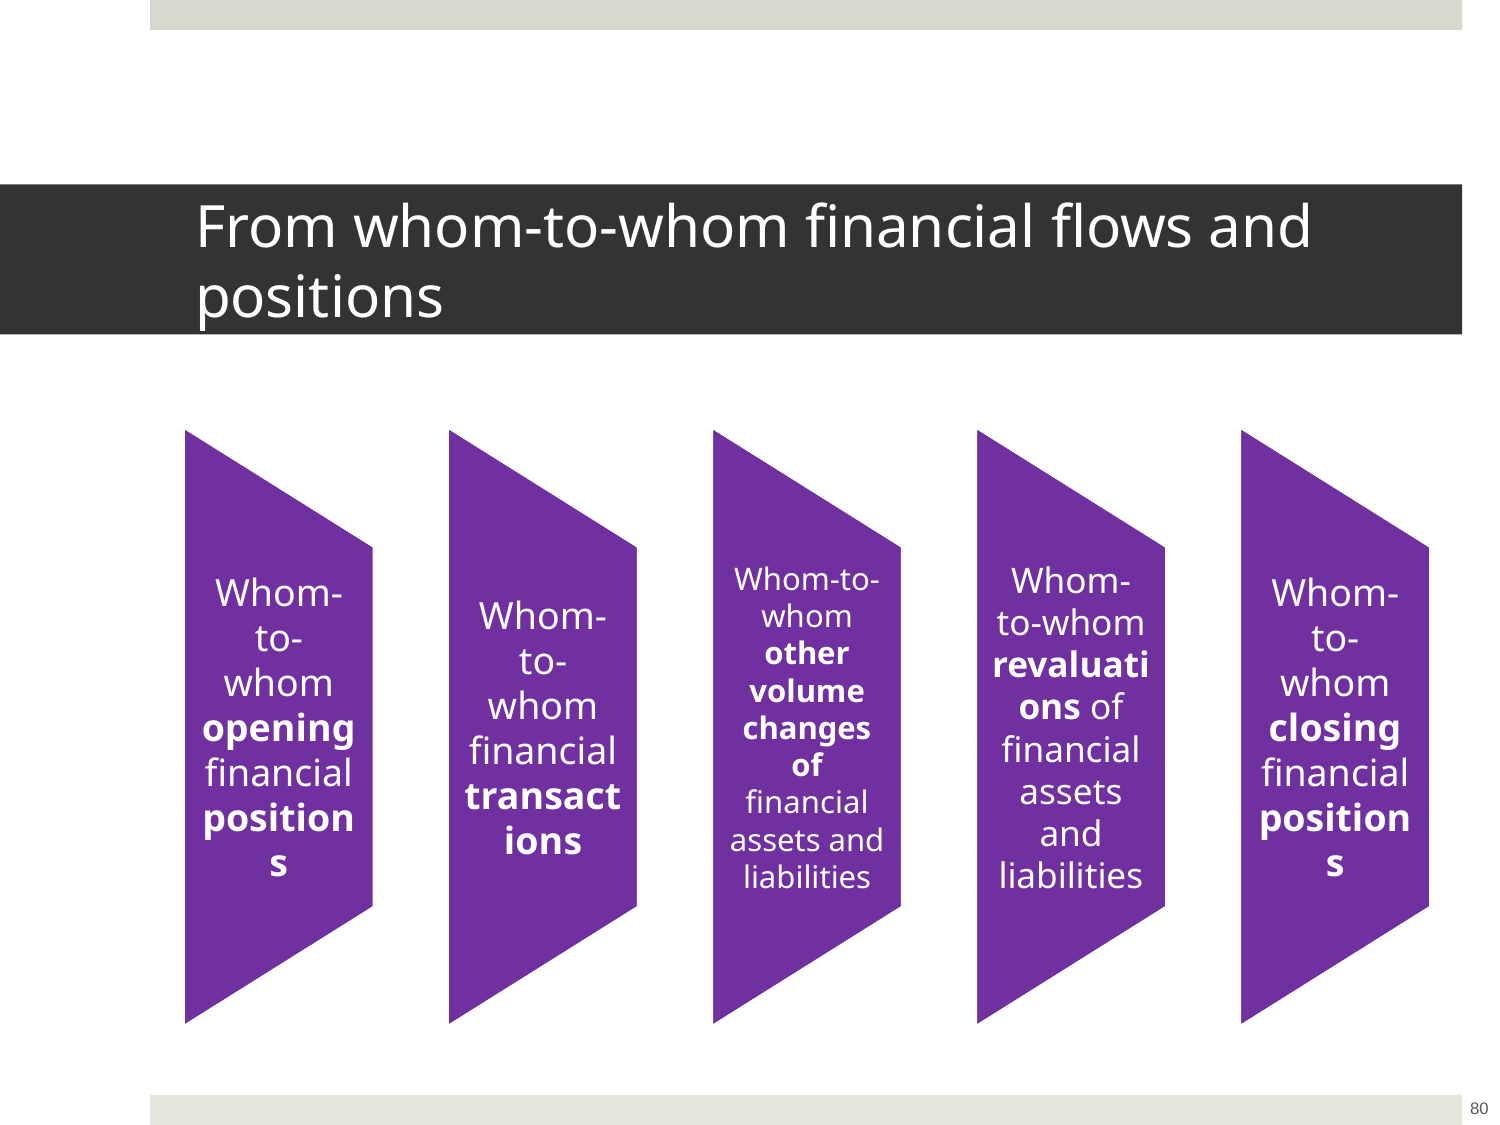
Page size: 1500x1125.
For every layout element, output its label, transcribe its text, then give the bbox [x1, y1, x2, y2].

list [182, 425, 1432, 1029]
title From whom-to-whom financial flows and positions [0, 184, 1463, 335]
slide_number 80 [1441, 1077, 1500, 1125]
